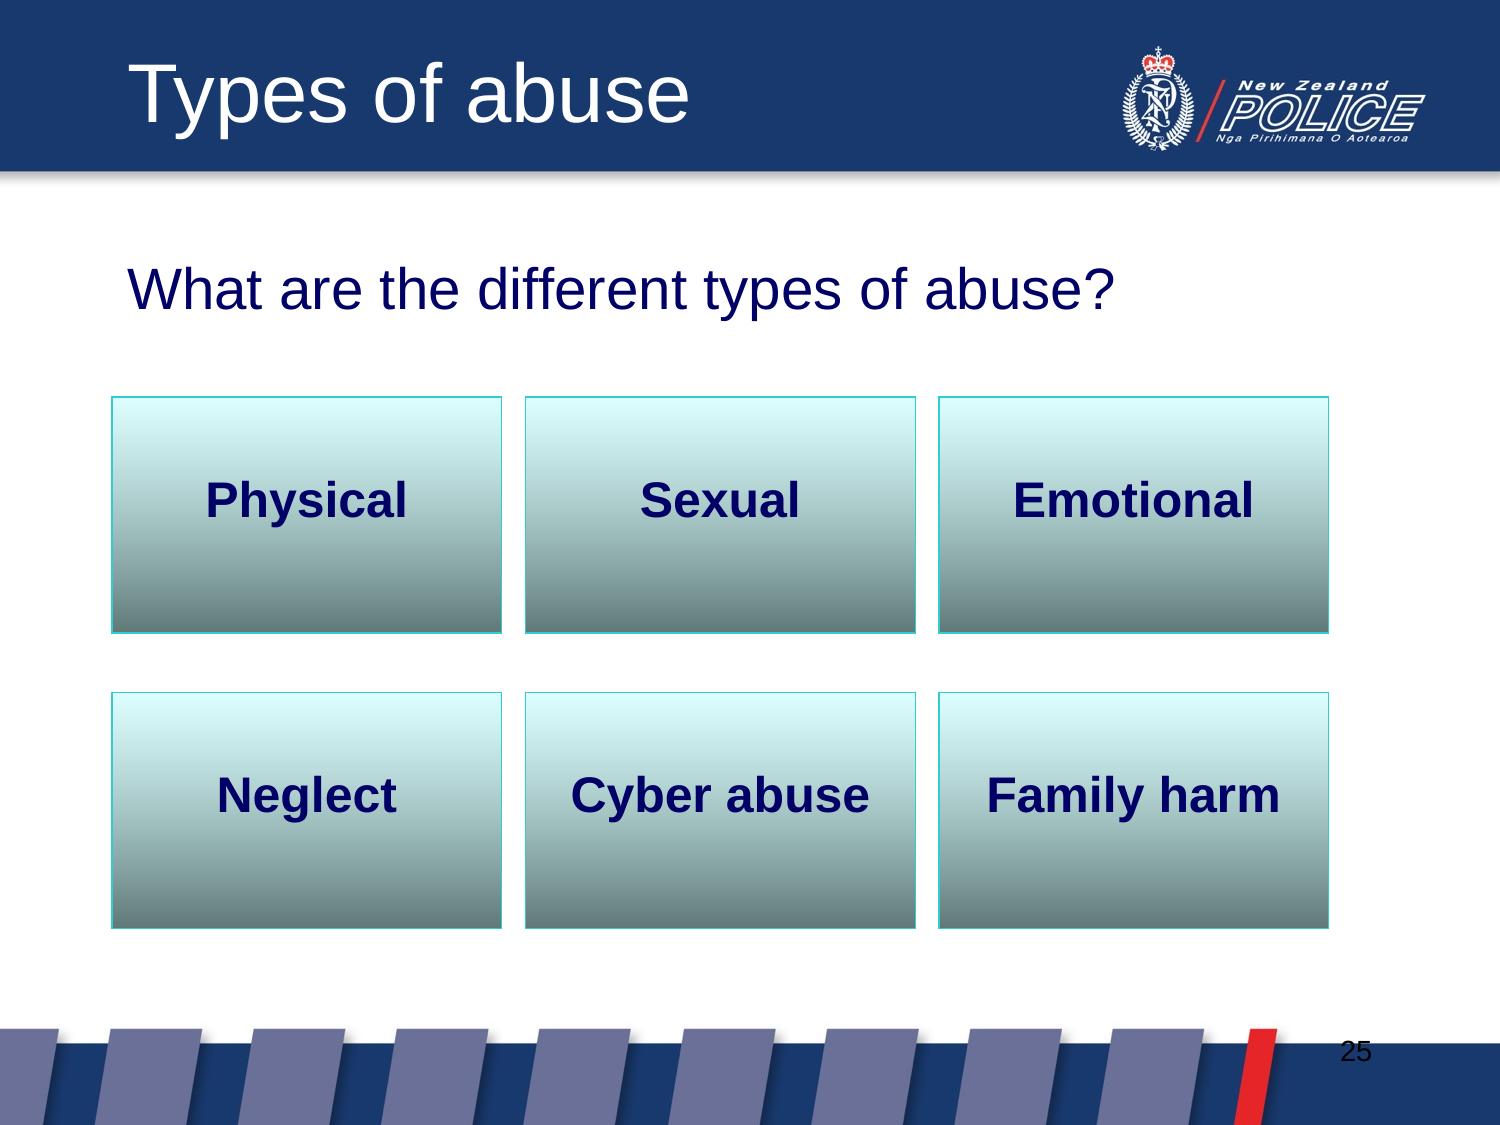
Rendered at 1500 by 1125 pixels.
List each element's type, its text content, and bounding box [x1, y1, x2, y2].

title Types of abuse [112, 0, 1388, 184]
picture [0, 0, 1500, 1125]
text_box What are the different types of abuse? [112, 243, 1341, 329]
text_box Family harm [938, 692, 1329, 929]
text_box Physical [111, 397, 502, 634]
text_box Cyber abuse [525, 692, 916, 929]
text_box Neglect [111, 692, 502, 929]
text_box Emotional [938, 397, 1329, 634]
slide_number 25 [1074, 1025, 1388, 1100]
text_box Sexual [525, 397, 916, 634]
